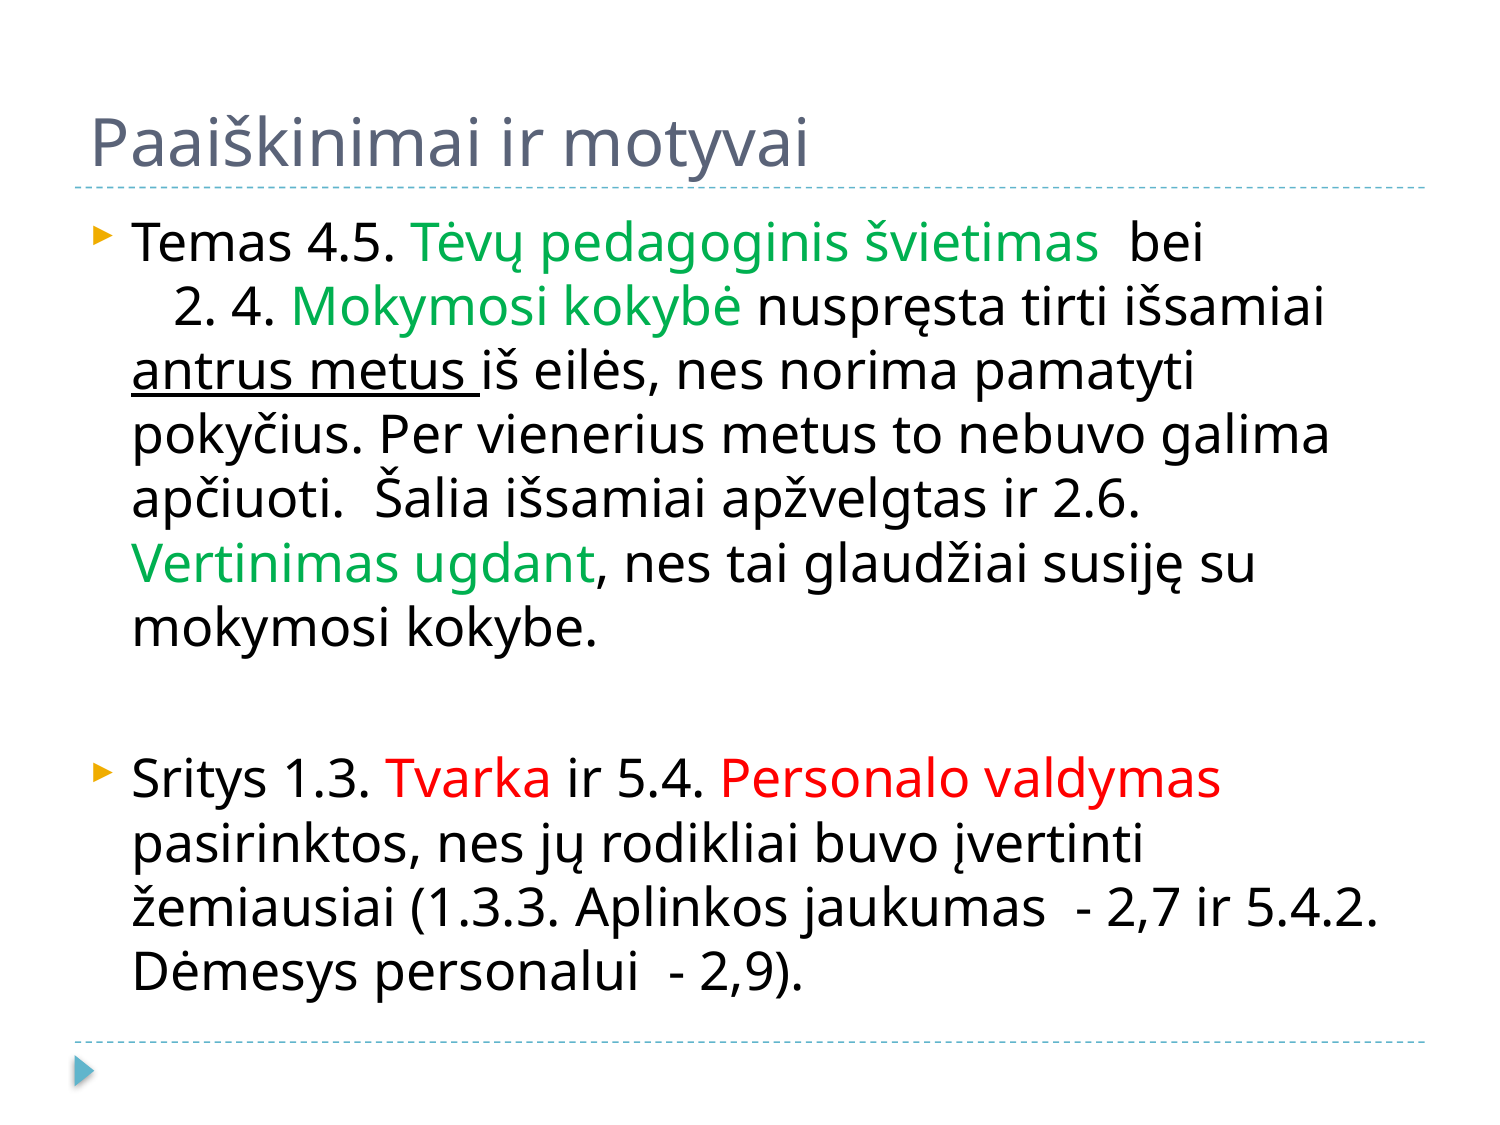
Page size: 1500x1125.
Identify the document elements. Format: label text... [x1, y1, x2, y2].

title Paaiškinimai ir motyvai [75, 24, 1425, 188]
list Temas 4.5. Tėvų pedagoginis švietimas bei 2. 4. Mokymosi kokybė nuspręsta tirti išsamiai antrus metus iš eilės, nes norima pamatyti pokyčius. Per vienerius metus to nebuvo galima apčiuoti. Šalia išsamiai apžvelgtas ir 2.6. Vertinimas ugdant, nes tai glaudžiai susiję su mokymosi kokybe. Sritys 1.3. Tvarka ir 5.4. Personalo valdymas pasirinktos, nes jų rodikliai buvo įvertinti žemiausiai (1.3.3. Aplinkos jaukumas - 2,7 ir 5.4.2. Dėmesys personalui - 2,9). [75, 200, 1425, 1010]
